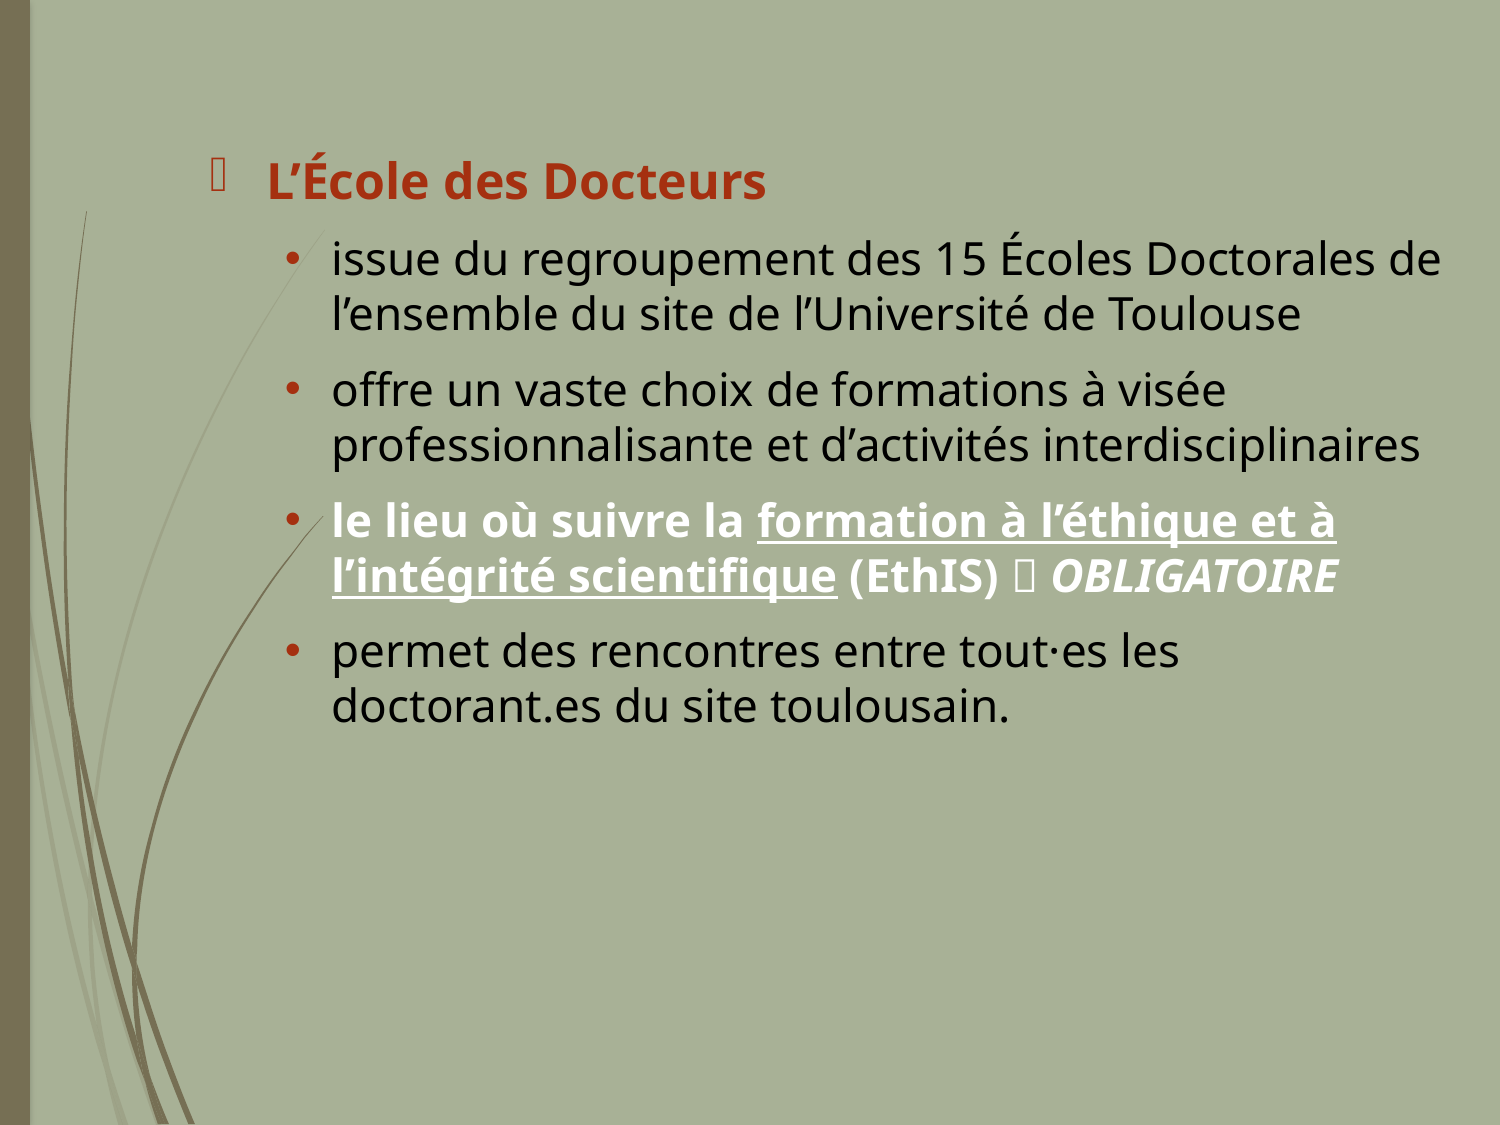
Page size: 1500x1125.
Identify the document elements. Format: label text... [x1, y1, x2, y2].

list L’École des Docteurs issue du regroupement des 15 Écoles Doctorales de l’ensemble du site de l’Université de Toulouse offre un vaste choix de formations à visée professionnalisante et d’activités interdisciplinaires le lieu où suivre la formation à l’éthique et à l’intégrité scientifique (EthIS)  OBLIGATOIRE permet des rencontres entre tout·es les doctorant.es du site toulousain. [194, 78, 1459, 1094]
